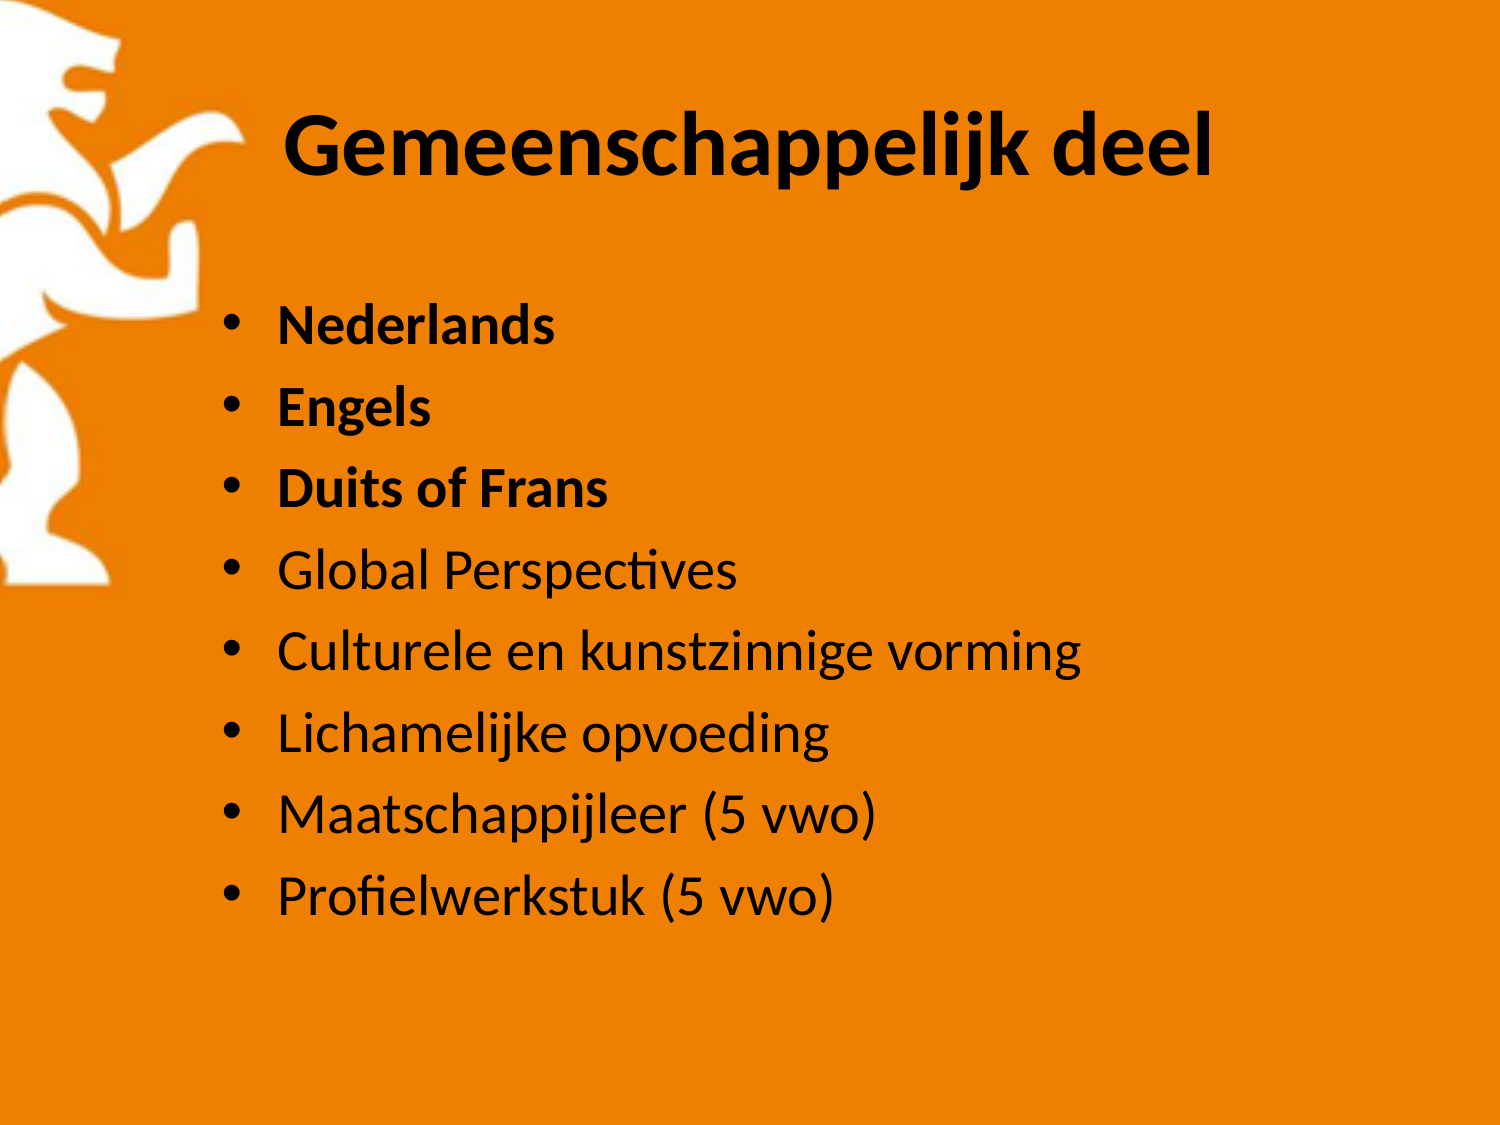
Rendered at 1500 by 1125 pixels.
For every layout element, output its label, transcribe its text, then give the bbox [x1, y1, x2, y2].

title Gemeenschappelijk deel [75, 45, 1425, 233]
picture [0, 0, 1500, 1125]
list Nederlands Engels Duits of Frans Global Perspectives Culturele en kunstzinnige vorming Lichamelijke opvoeding Maatschappijleer (5 vwo) Profielwerkstuk (5 vwo) [206, 278, 1425, 1005]
